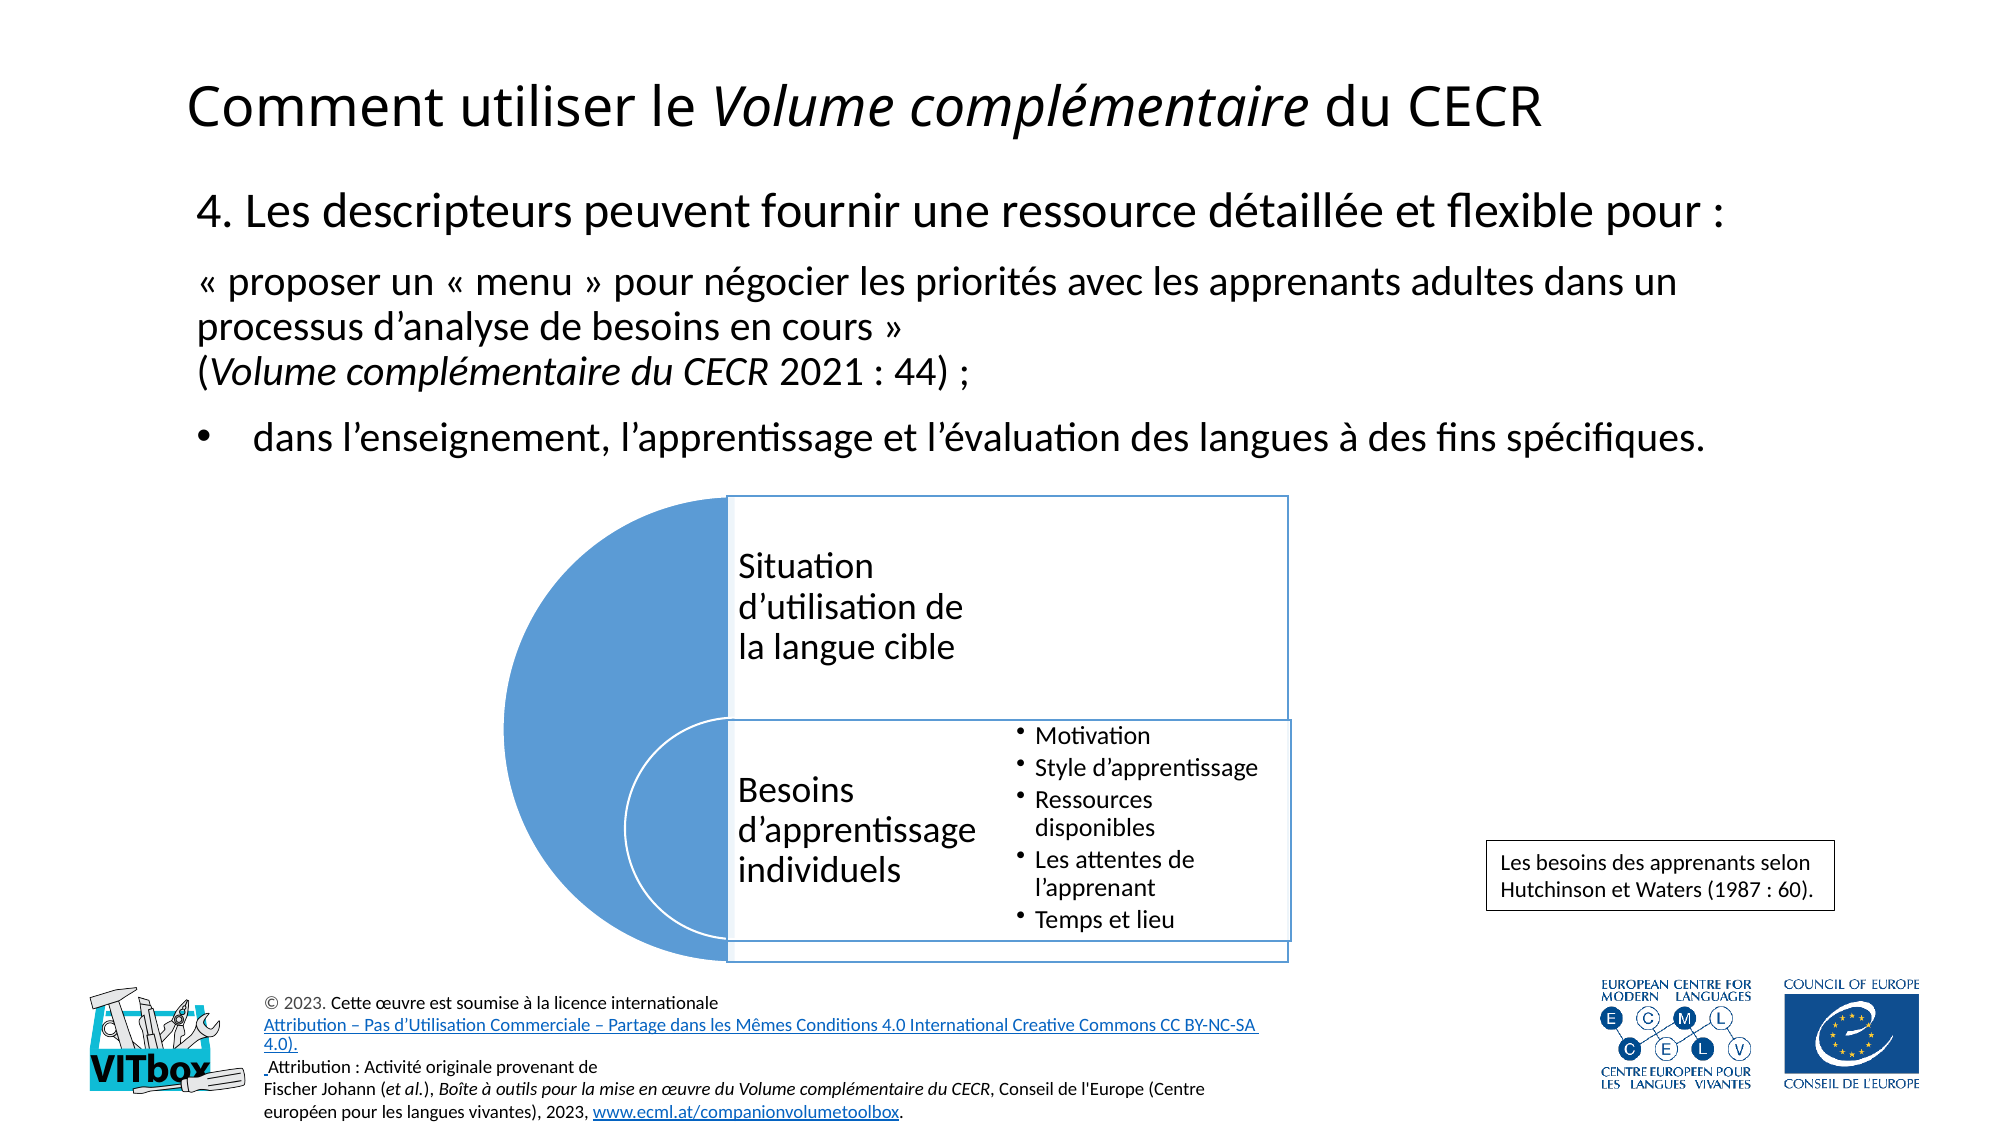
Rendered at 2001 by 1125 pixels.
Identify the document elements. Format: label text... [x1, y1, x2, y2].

picture [1599, 978, 1921, 1089]
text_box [518, 474, 1296, 985]
picture [80, 985, 249, 1095]
subtitle 4. Les descripteurs peuvent fournir une ressource détaillée et flexible pour : « proposer un « menu » pour négocier les priorités avec les apprenants adultes dans un processus d’analyse de besoins en cours » (Volume complémentaire du CECR 2021 : 44) ; dans l’enseignement, l’apprentissage et l’évaluation des langues à des fins spécifiques. [181, 176, 1777, 840]
text_box Les besoins des apprenants selon Hutchinson et Waters (1987 : 60). [1485, 840, 1835, 910]
title Comment utiliser le Volume complémentaire du CECR [171, 41, 1750, 147]
